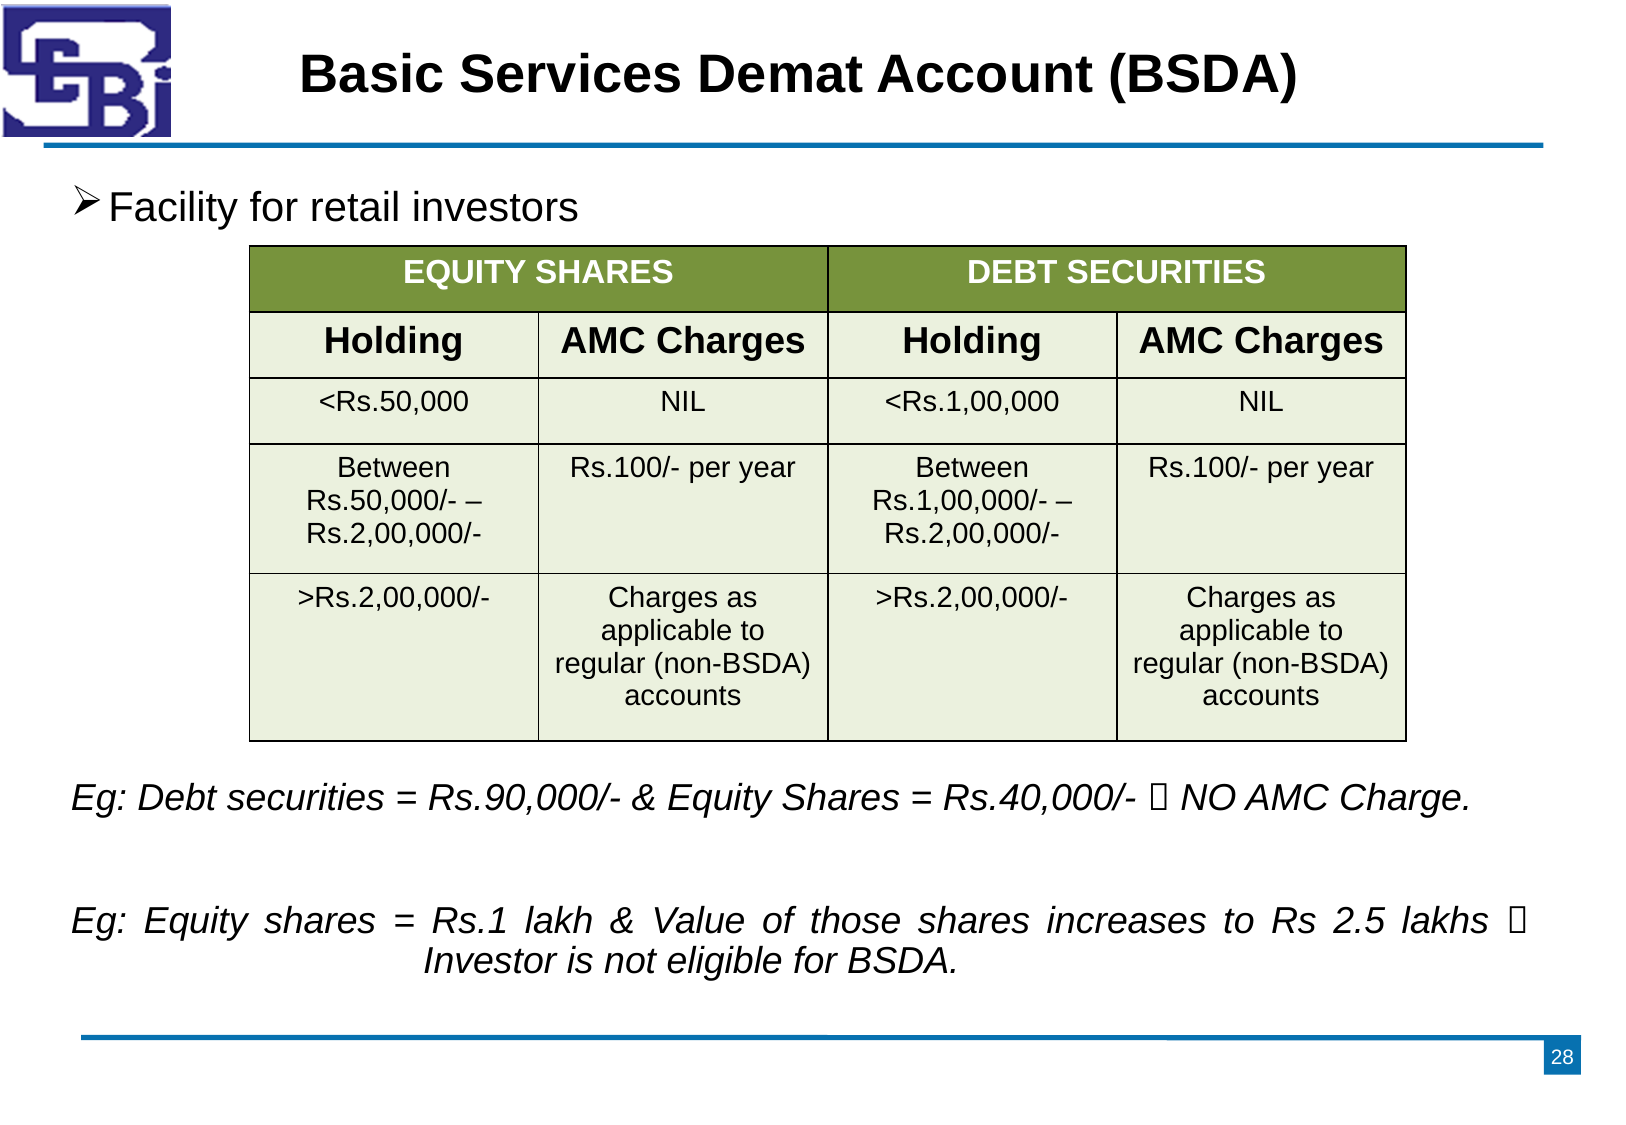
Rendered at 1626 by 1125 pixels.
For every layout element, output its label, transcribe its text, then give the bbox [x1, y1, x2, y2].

table_cell Holding [829, 313, 1116, 377]
table_cell AMC Charges [1118, 313, 1405, 377]
table_cell <Rs.50,000 [250, 379, 538, 443]
table_cell NIL [539, 379, 827, 443]
table_cell Charges as applicable to regular (non-BSDA) accounts [1118, 574, 1405, 740]
table_cell Between Rs.50,000/- – Rs.2,00,000/- [250, 445, 538, 573]
text_box 28 [1543, 1037, 1581, 1075]
table_cell Holding [250, 313, 538, 377]
table_cell NIL [1118, 379, 1405, 443]
table_cell <Rs.1,00,000 [829, 379, 1116, 443]
table_cell Between Rs.1,00,000/- – Rs.2,00,000/- [829, 445, 1116, 573]
text_box Basic Services Demat Account (BSDA) [176, 30, 1459, 111]
table_cell >Rs.2,00,000/- [829, 574, 1116, 740]
table_cell Rs.100/- per year [539, 445, 827, 573]
picture [0, 4, 171, 137]
table_header EQUITY SHARES [250, 247, 827, 311]
table_header DEBT SECURITIES [829, 247, 1405, 311]
table_cell AMC Charges [539, 313, 827, 377]
table_cell Rs.100/- per year [1118, 445, 1405, 573]
table_cell Charges as applicable to regular (non-BSDA) accounts [539, 574, 827, 740]
text_box Facility for retail investors Eg: Debt securities = Rs.90,000/- & Equity Shares = Rs.40,000/-  NO AMC Charge. Eg: Equity shares = Rs.1 lakh & Value of those shares increases to Rs 2.5 lakhs  Investor is not eligible for BSDA. [55, 177, 1544, 1005]
table_cell >Rs.2,00,000/- [250, 574, 538, 740]
